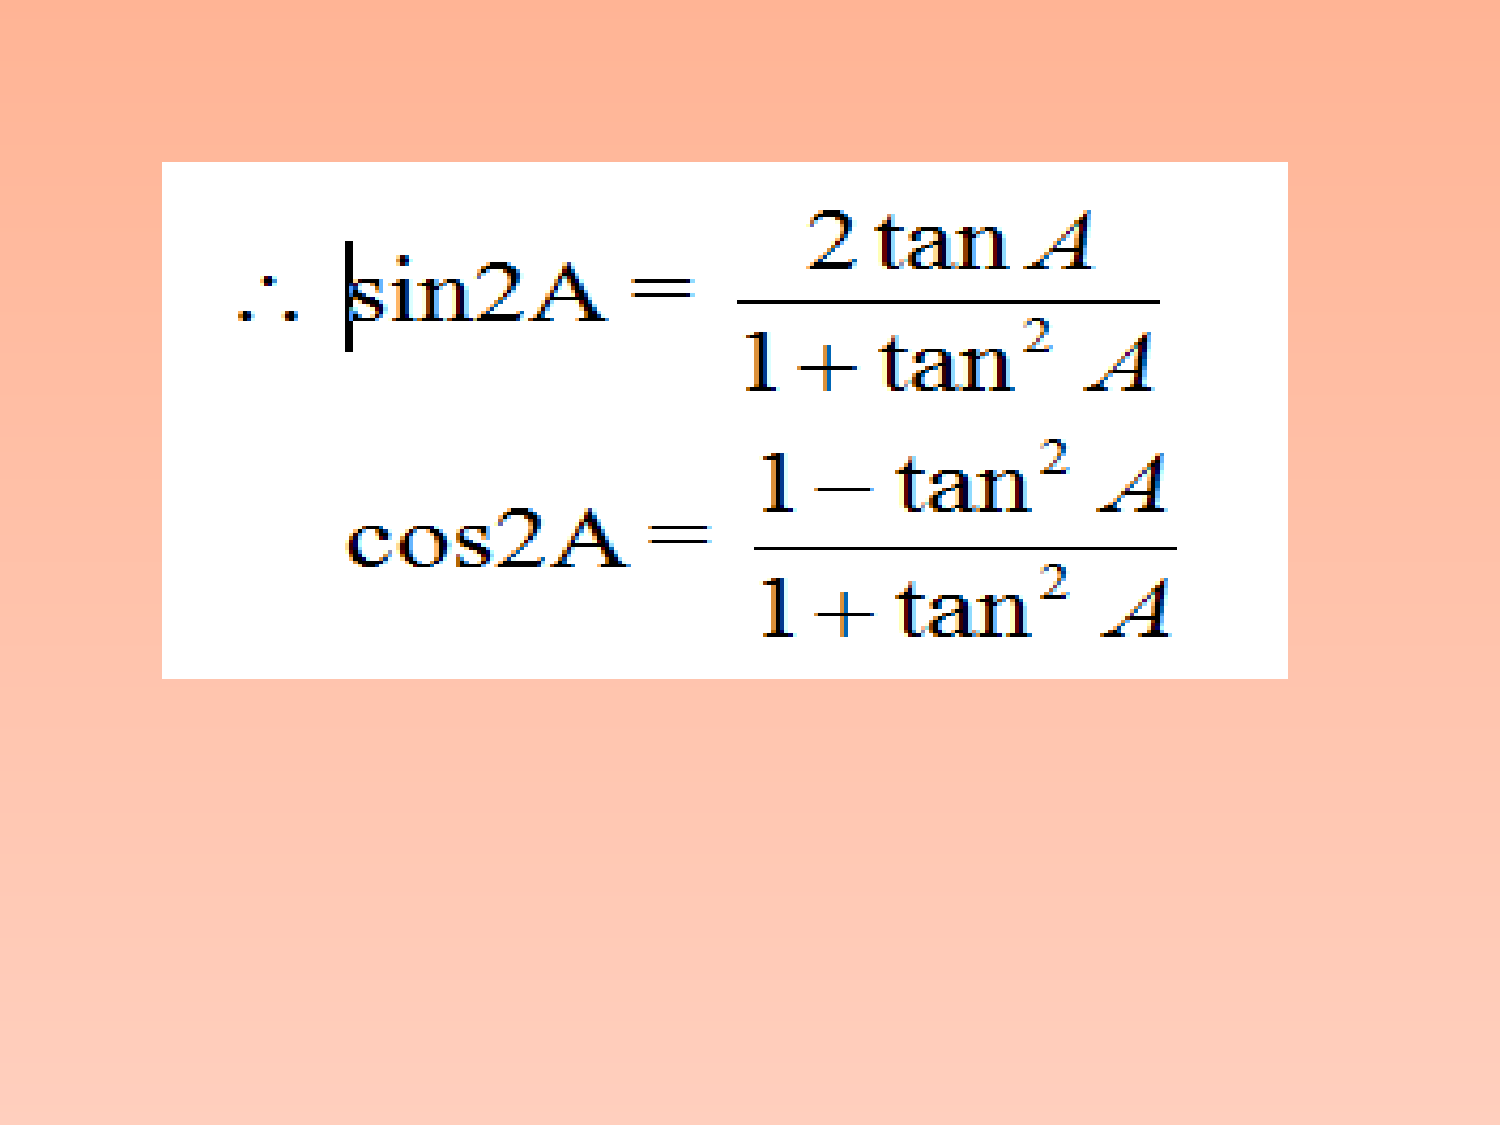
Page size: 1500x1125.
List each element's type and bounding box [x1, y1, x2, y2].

picture [162, 162, 1288, 680]
